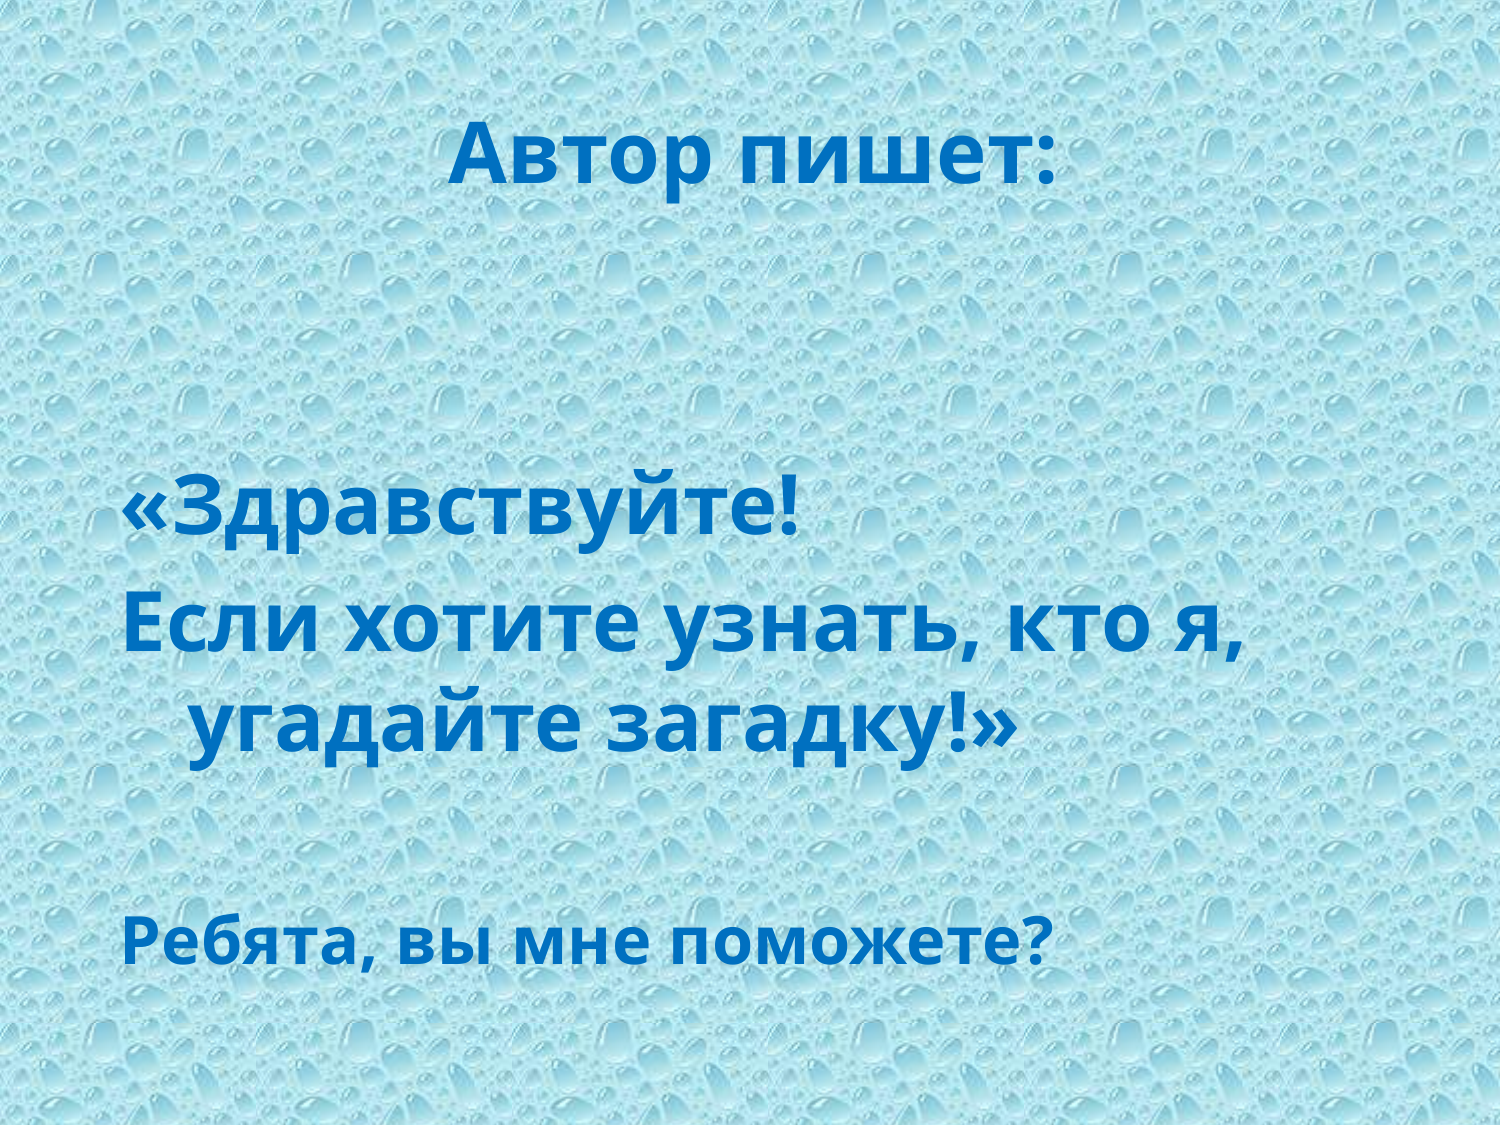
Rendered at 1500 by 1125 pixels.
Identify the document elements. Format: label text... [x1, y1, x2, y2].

title Автор пишет: [82, 42, 1425, 256]
picture [0, 0, 1500, 1125]
list «Здравствуйте! Если хотите узнать, кто я, угадайте загадку!» Ребята, вы мне поможете? [82, 444, 1425, 1047]
